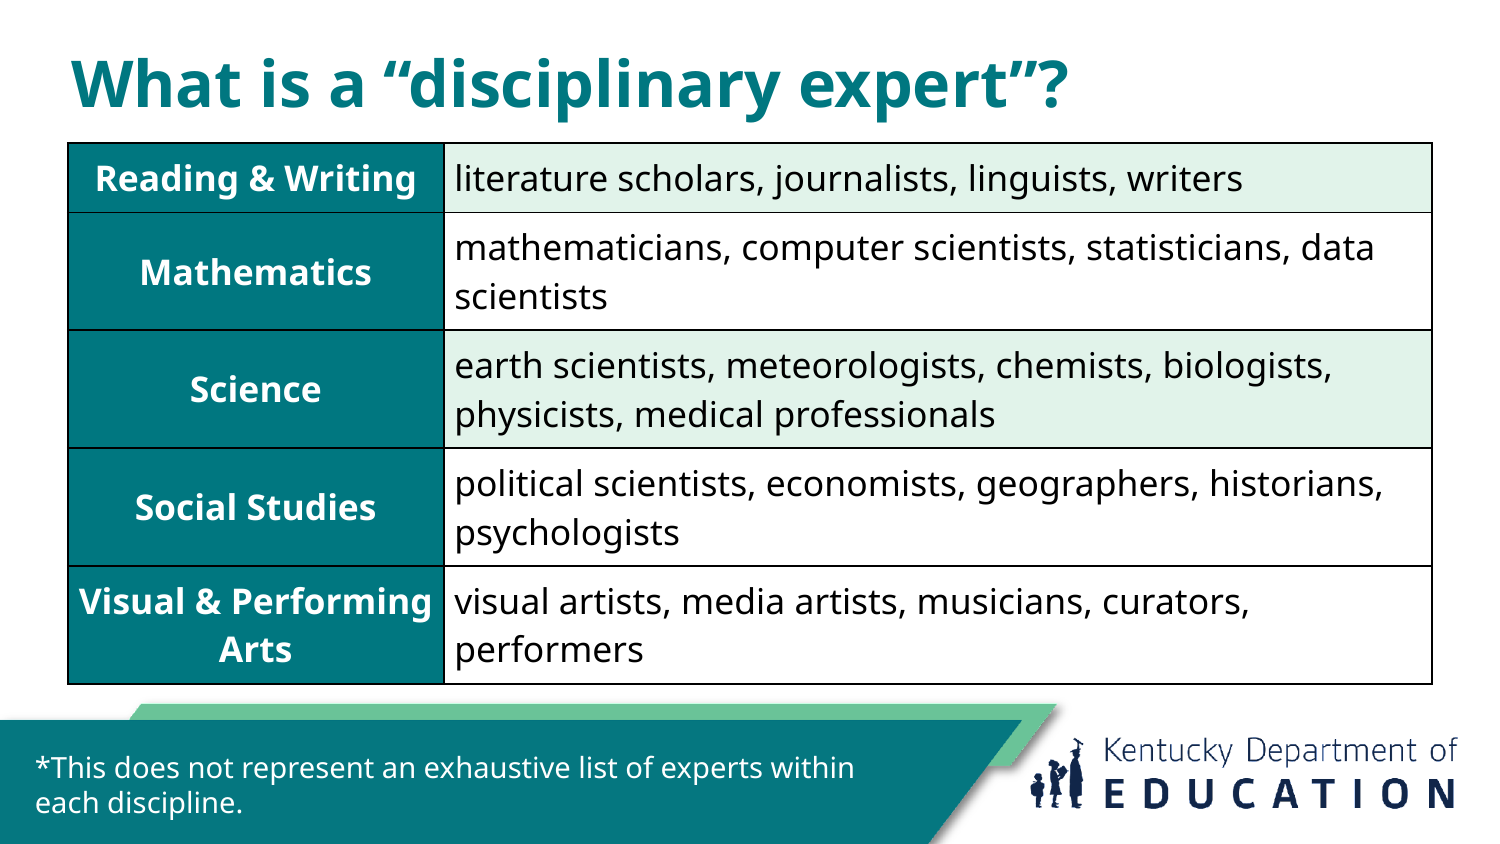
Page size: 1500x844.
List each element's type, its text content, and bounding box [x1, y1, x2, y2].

table_header literature scholars, journalists, linguists, writers [445, 144, 1431, 212]
table_cell Mathematics [69, 213, 443, 329]
table_cell Social Studies [69, 449, 443, 565]
title What is a “disciplinary expert”? [60, 4, 1470, 168]
table_cell political scientists, economists, geographers, historians, psychologists [445, 449, 1431, 565]
text_box *This does not represent an exhaustive list of experts within each discipline. [19, 751, 874, 817]
table_cell mathematicians, computer scientists, statisticians, data scientists [445, 213, 1431, 329]
table_cell Visual & Performing Arts [69, 567, 443, 683]
table_cell Science [69, 331, 443, 447]
table_cell visual artists, media artists, musicians, curators, performers [445, 567, 1431, 683]
table_header Reading & Writing [69, 144, 443, 212]
picture [0, 0, 1500, 844]
table_cell earth scientists, meteorologists, chemists, biologists, physicists, medical professionals [445, 331, 1431, 447]
